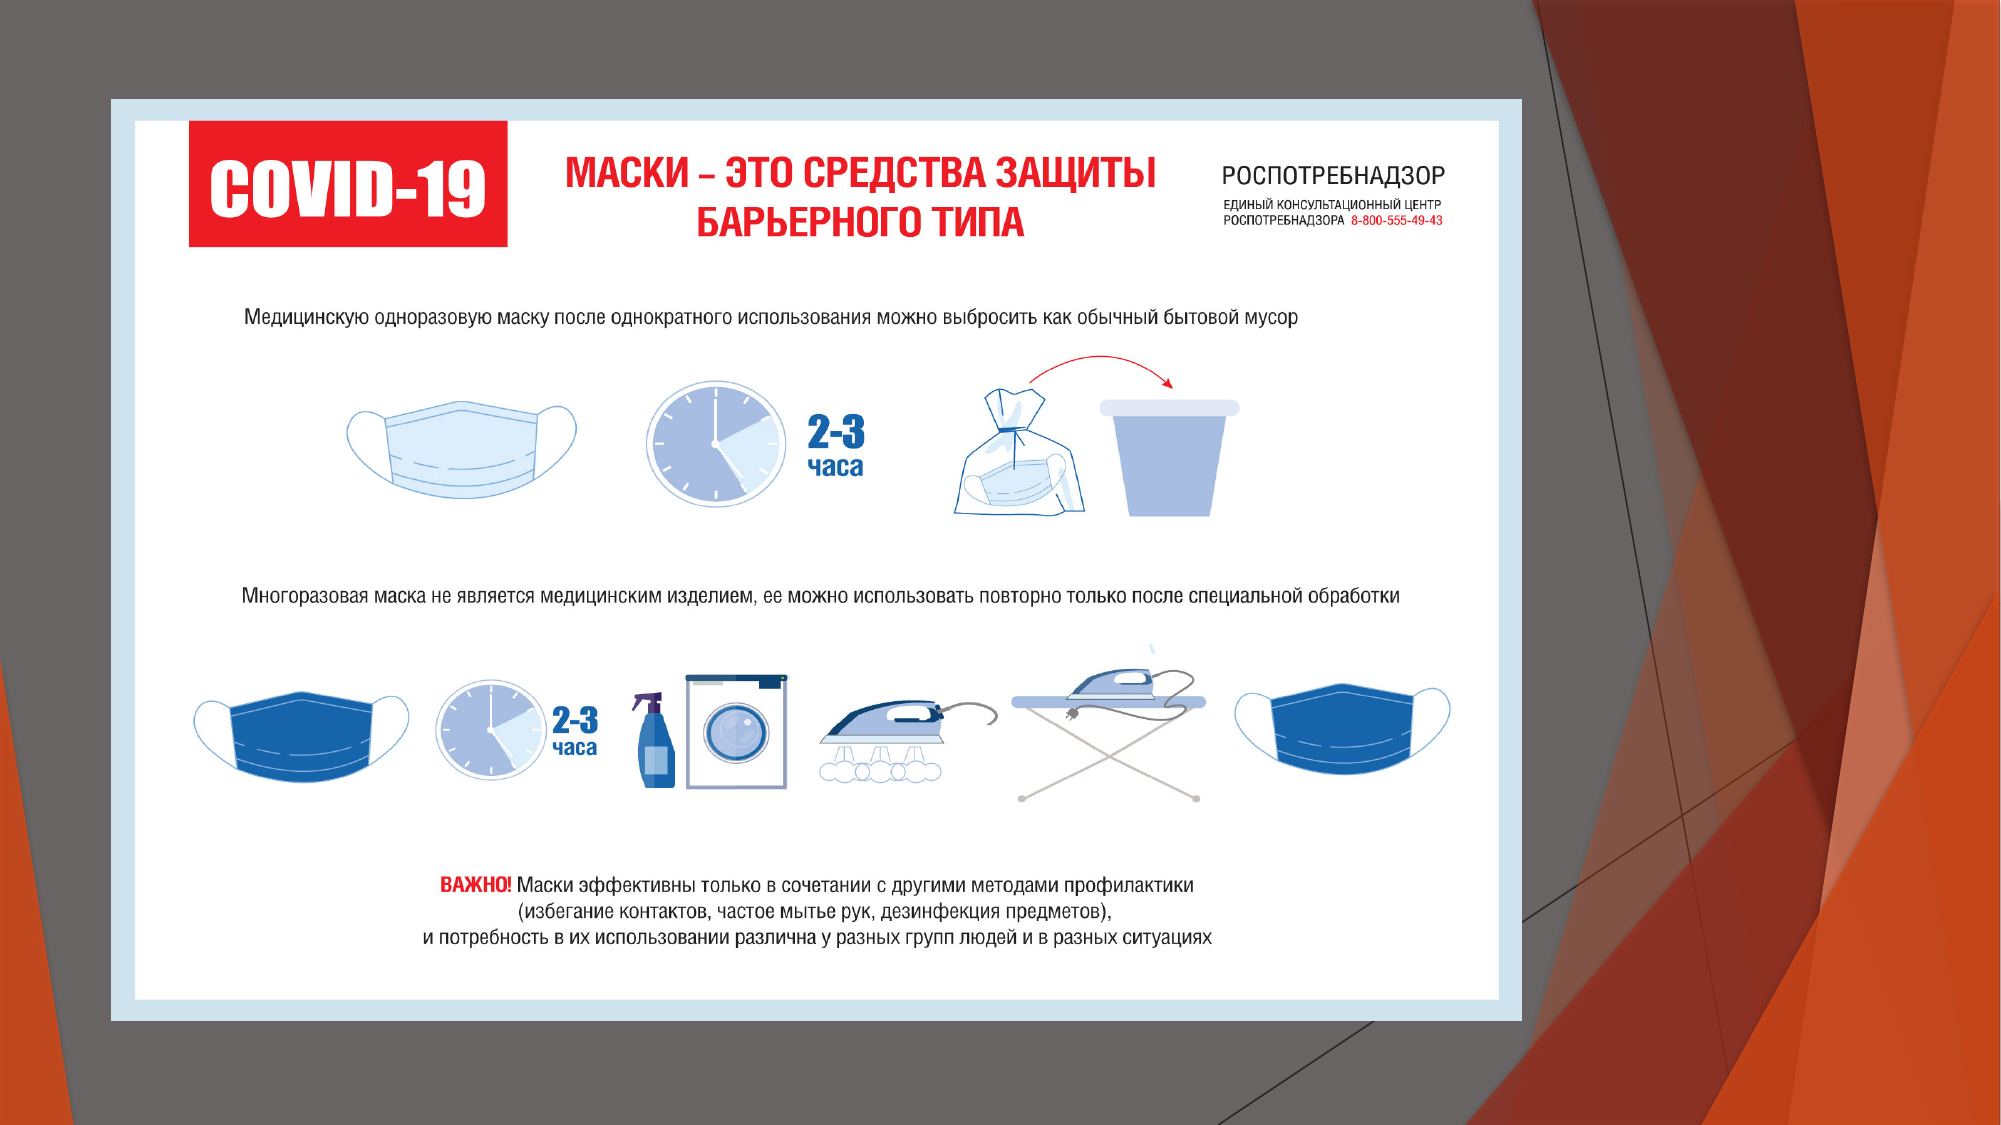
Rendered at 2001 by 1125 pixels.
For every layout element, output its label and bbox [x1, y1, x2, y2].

list [110, 99, 1522, 1022]
